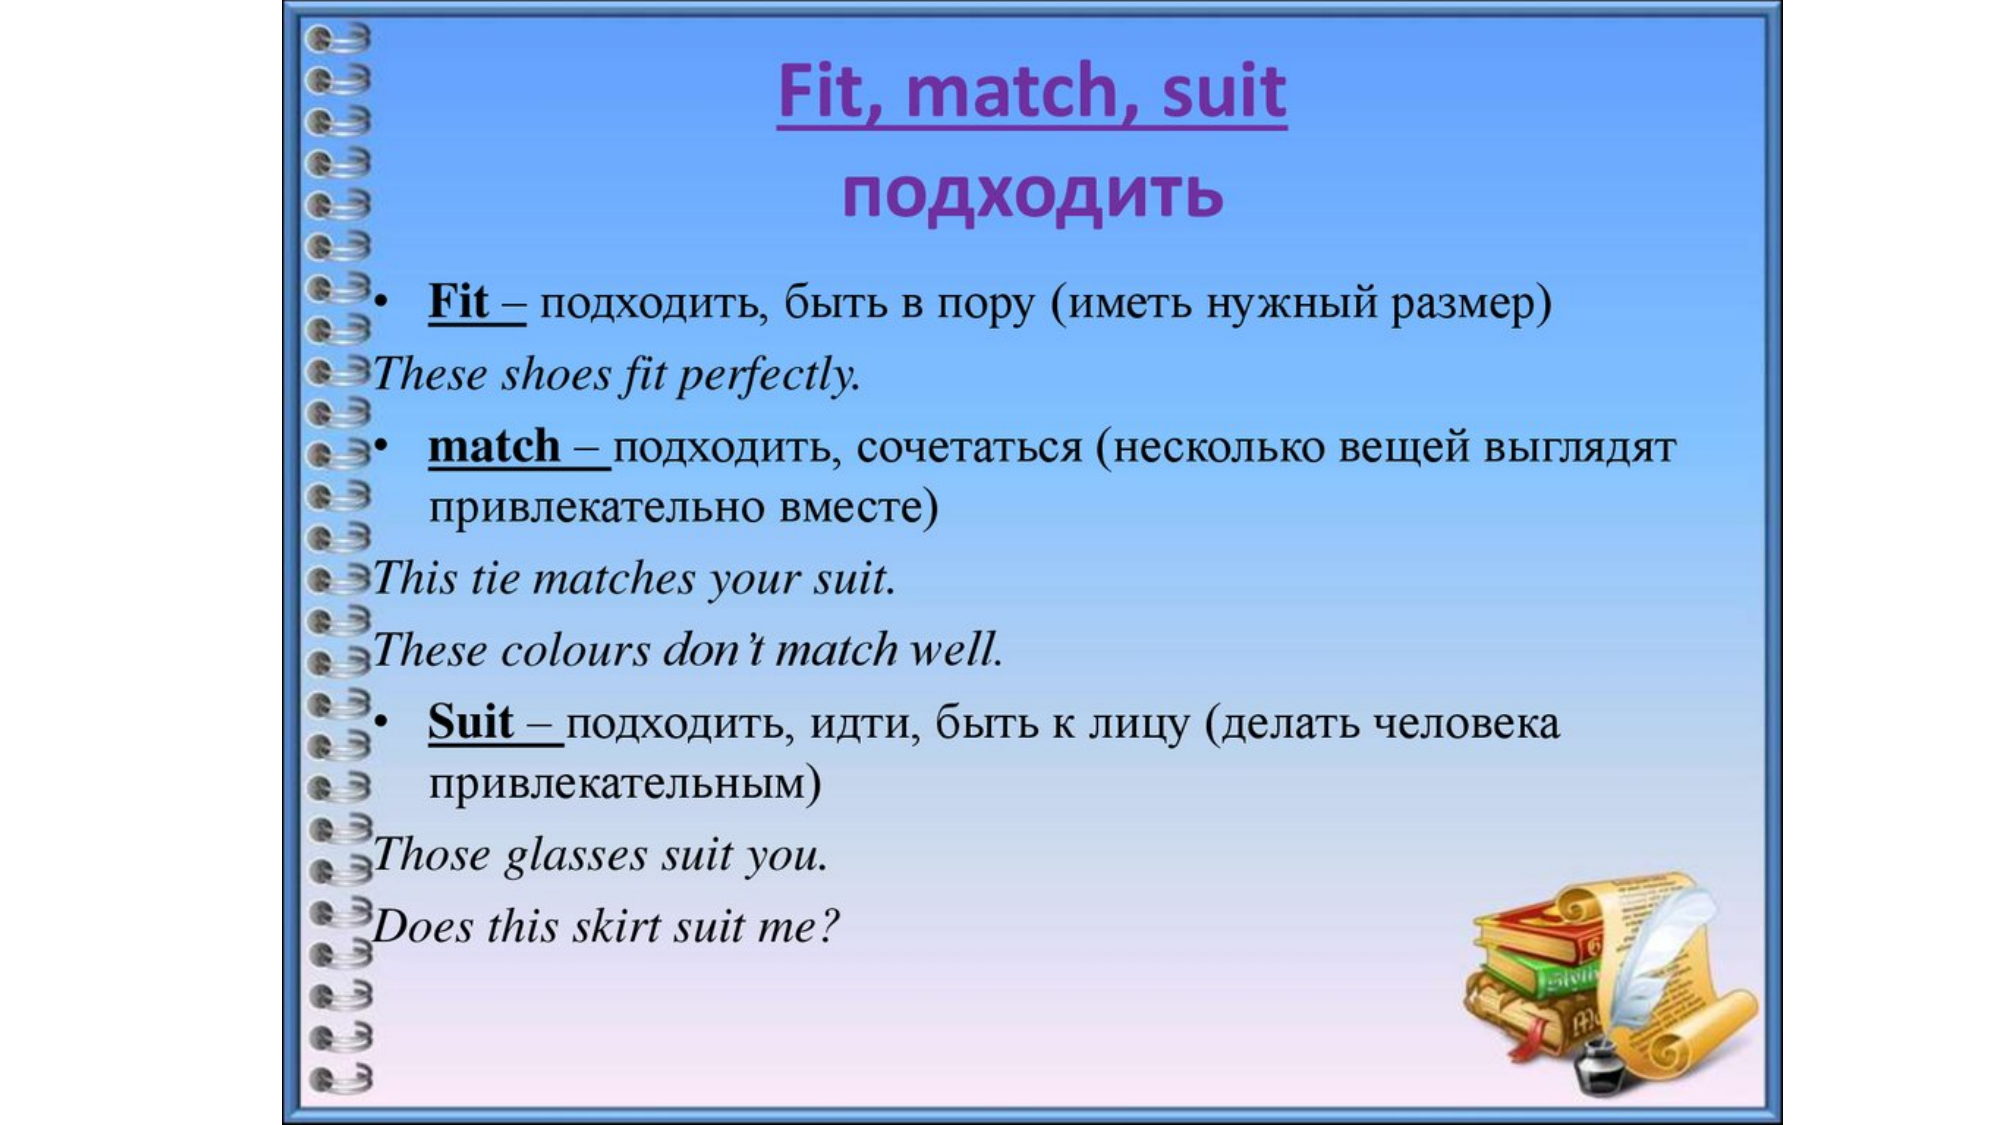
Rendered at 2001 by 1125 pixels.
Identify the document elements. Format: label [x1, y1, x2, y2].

list [282, 0, 1783, 1125]
